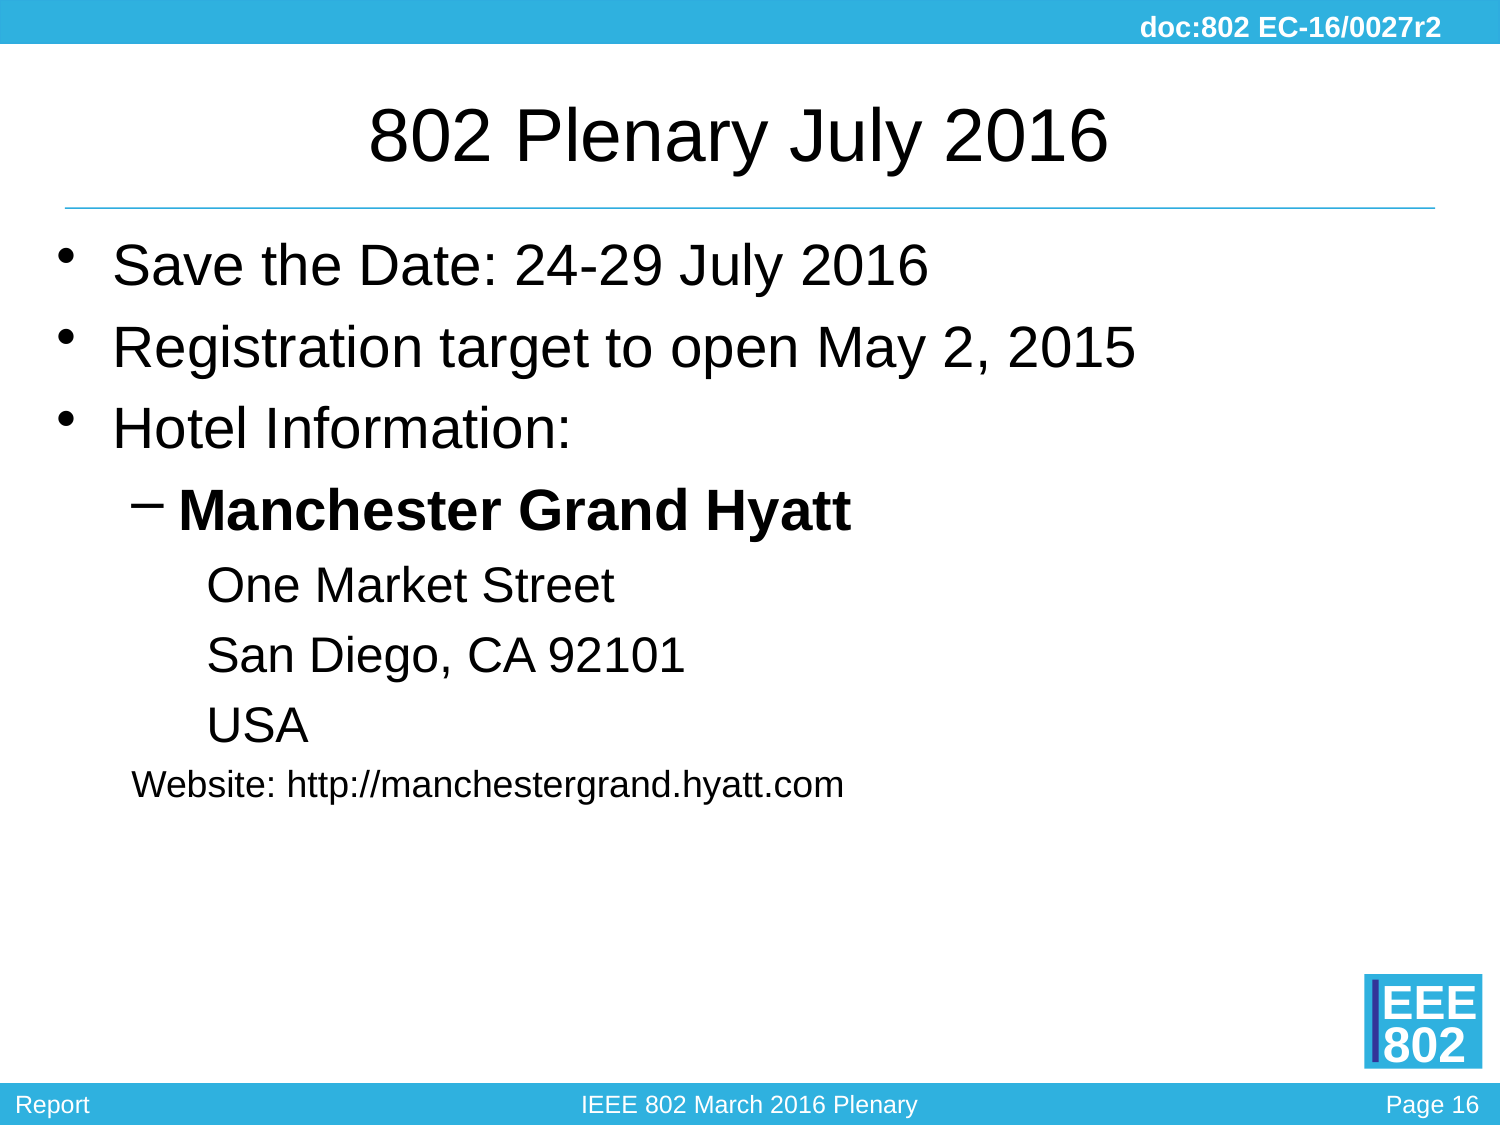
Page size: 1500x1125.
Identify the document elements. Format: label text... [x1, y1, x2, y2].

list Save the Date: 24-29 July 2016 Registration target to open May 2, 2015 Hotel Information: Manchester Grand Hyatt One Market Street San Diego, CA 92101 USA Website: http://manchestergrand.hyatt.com [41, 220, 1388, 940]
title 802 Plenary July 2016 [75, 66, 1425, 197]
